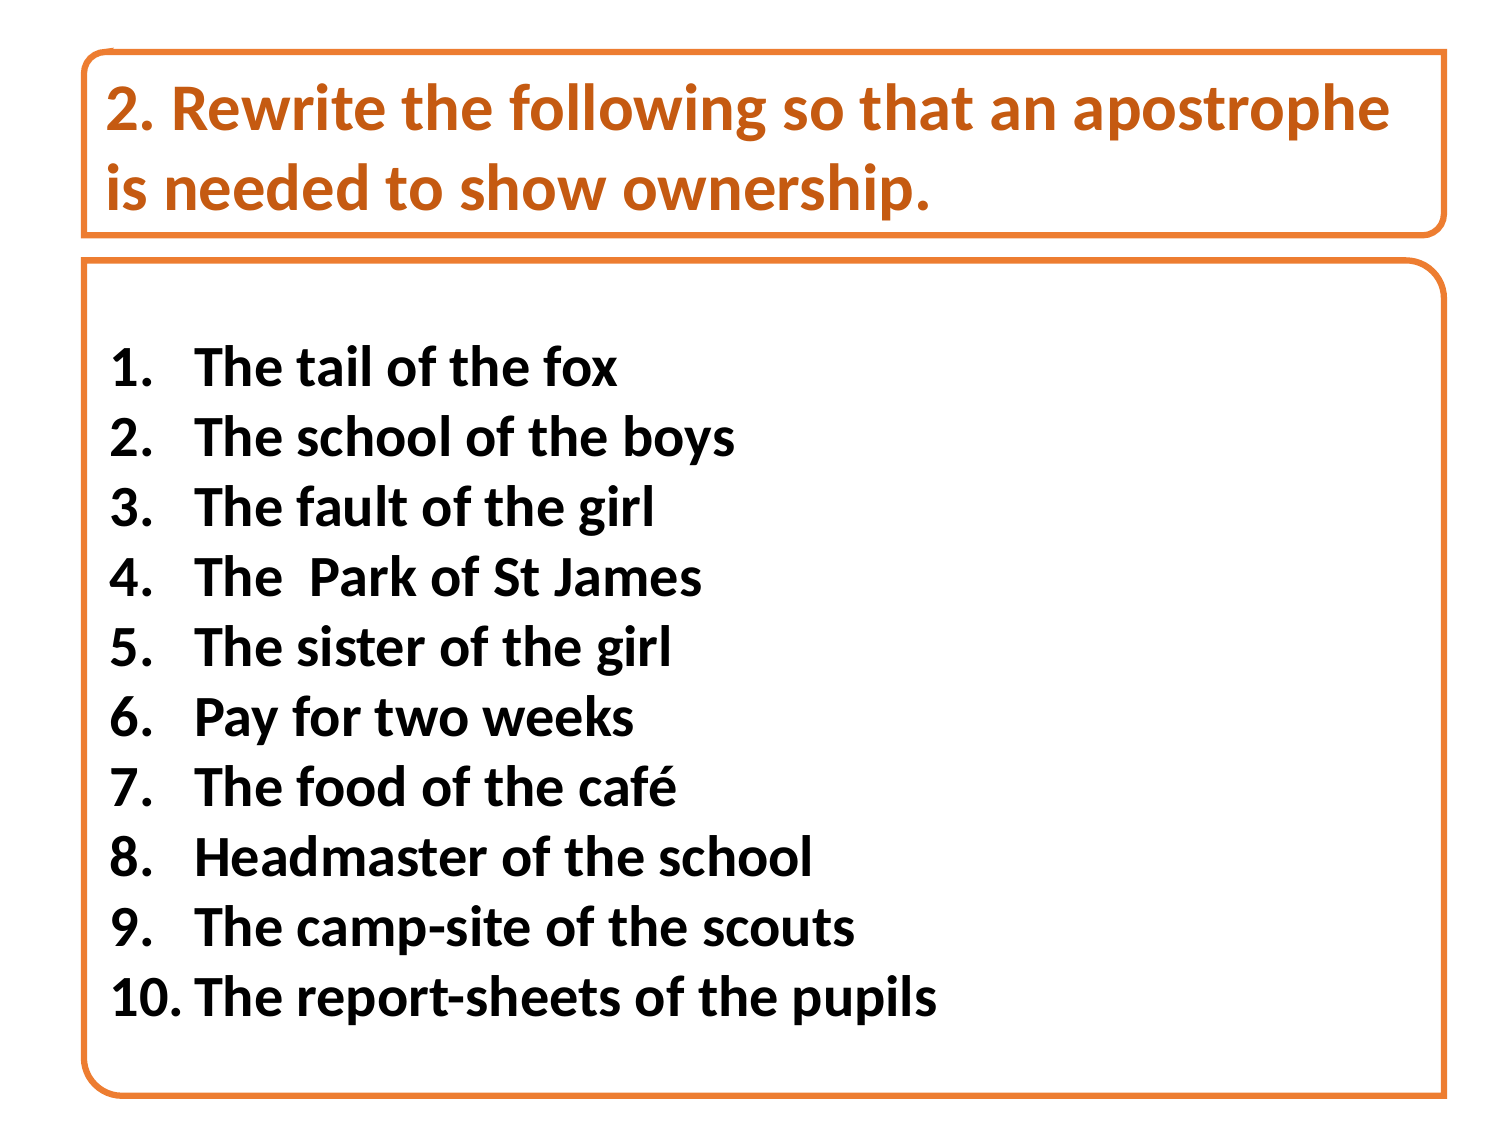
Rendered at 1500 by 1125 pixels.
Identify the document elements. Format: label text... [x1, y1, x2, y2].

text_box The tail of the fox The school of the boys The fault of the girl The Park of St James The sister of the girl Pay for two weeks The food of the café Headmaster of the school The camp-site of the scouts The report-sheets of the pupils [82, 259, 1445, 1097]
text_box 2. Rewrite the following so that an apostrophe is needed to show ownership. [82, 50, 1445, 237]
